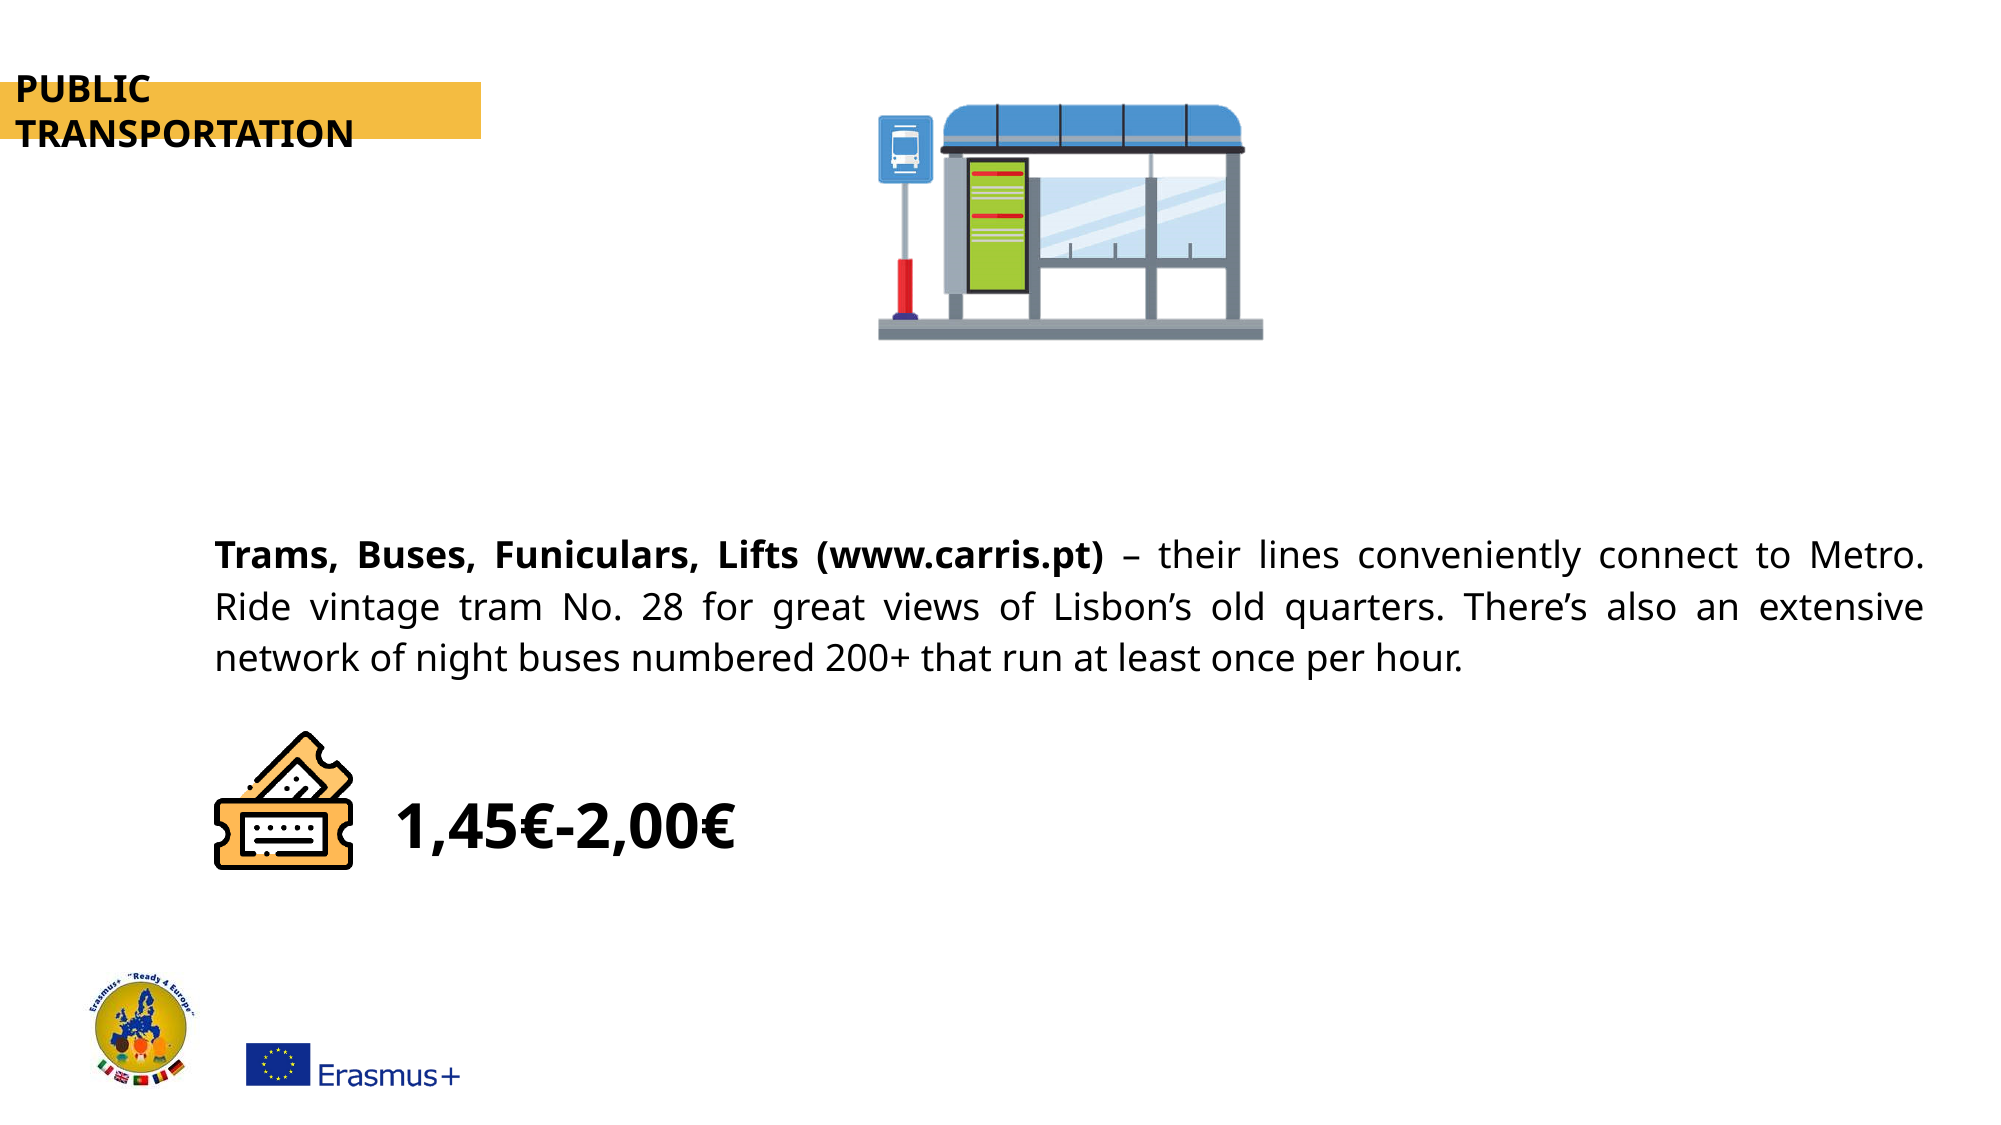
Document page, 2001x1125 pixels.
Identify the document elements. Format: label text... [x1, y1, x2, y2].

picture [74, 972, 203, 1089]
text_box PUBLIC TRANSPORTATION [0, 82, 481, 139]
picture [829, 0, 1311, 463]
text_box Trams, Buses, Funiculars, Lifts (www.carris.pt) – their lines conveniently connect to Metro. Ride vintage tram No. 28 for great views of Lisbon’s old quarters. There’s also an extensive network of night buses numbered 200+ that run at least once per hour. [199, 516, 1941, 687]
picture [214, 731, 353, 870]
picture [233, 1030, 472, 1098]
text_box 1,45€-2,00€ [380, 778, 847, 869]
